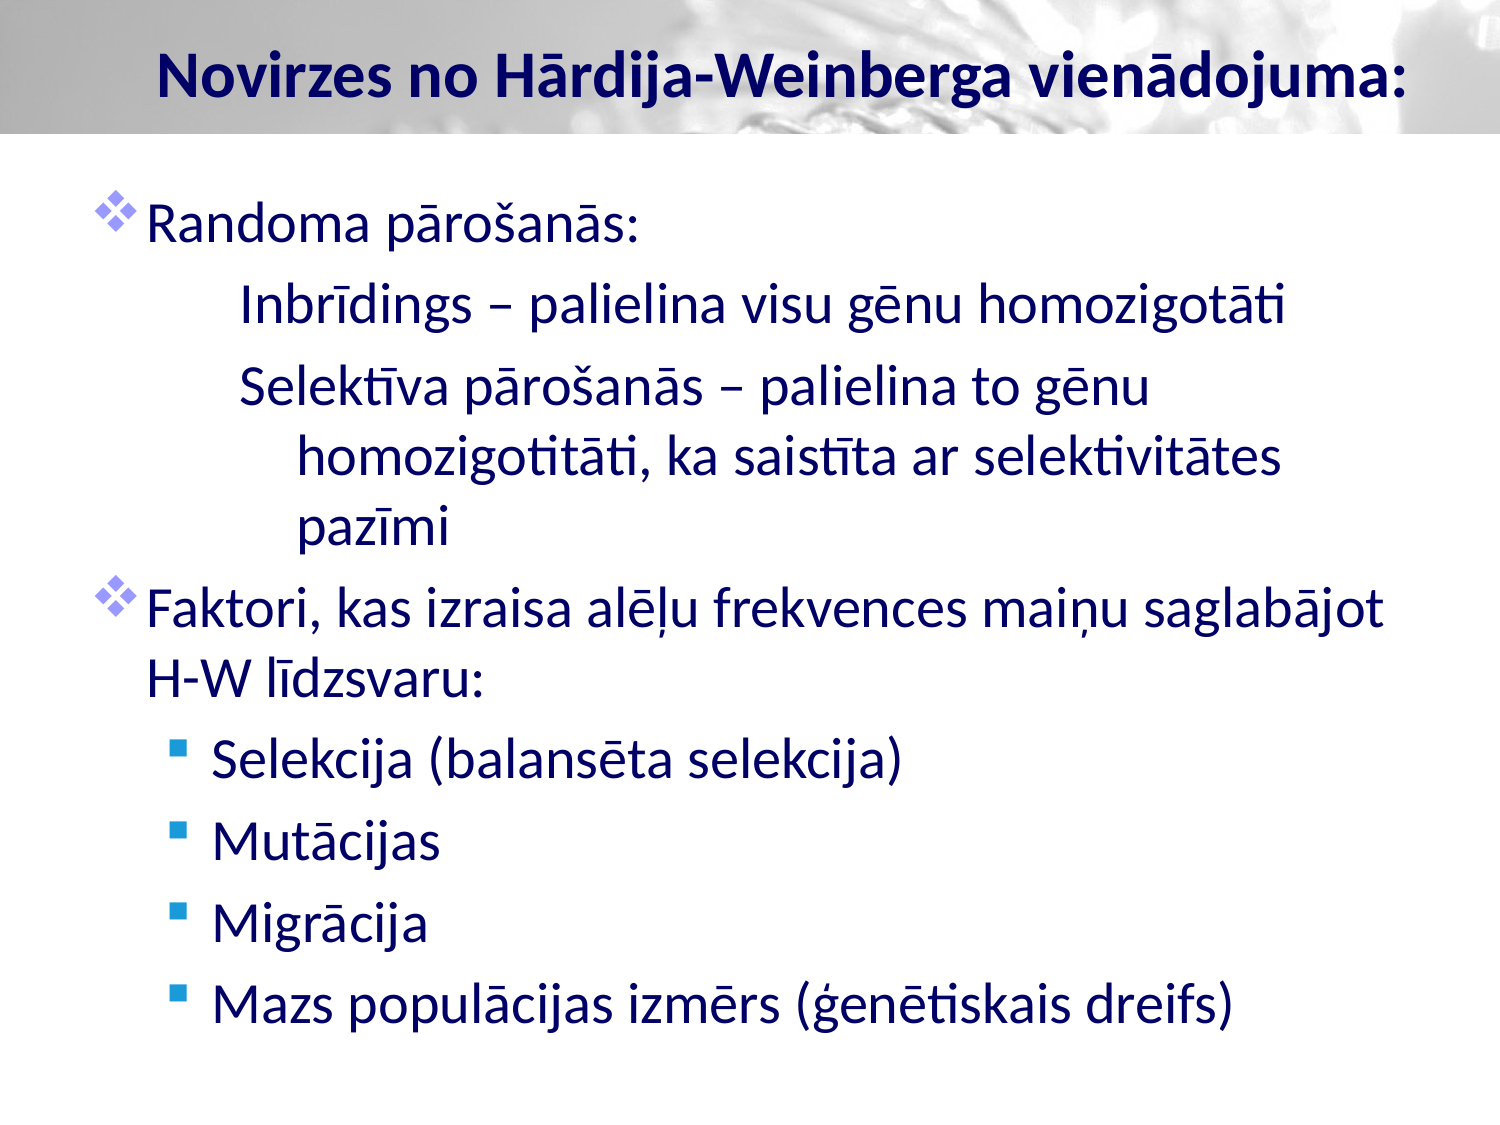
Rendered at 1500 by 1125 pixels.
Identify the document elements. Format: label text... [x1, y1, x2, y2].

text_box Randoma pārošanās: Inbrīdings – palielina visu gēnu homozigotāti Selektīva pārošanās – palielina to gēnu homozigotitāti, ka saistīta ar selektivitātes pazīmi Faktori, kas izraisa alēļu frekvences maiņu saglabājot H-W līdzsvaru: Selekcija (balansēta selekcija) Mutācijas Migrācija Mazs populācijas izmērs (ģenētiskais dreifs) [74, 176, 1425, 1038]
picture [0, 0, 1500, 134]
title Novirzes no Hārdija-Weinberga vienādojuma: [74, 24, 1426, 118]
